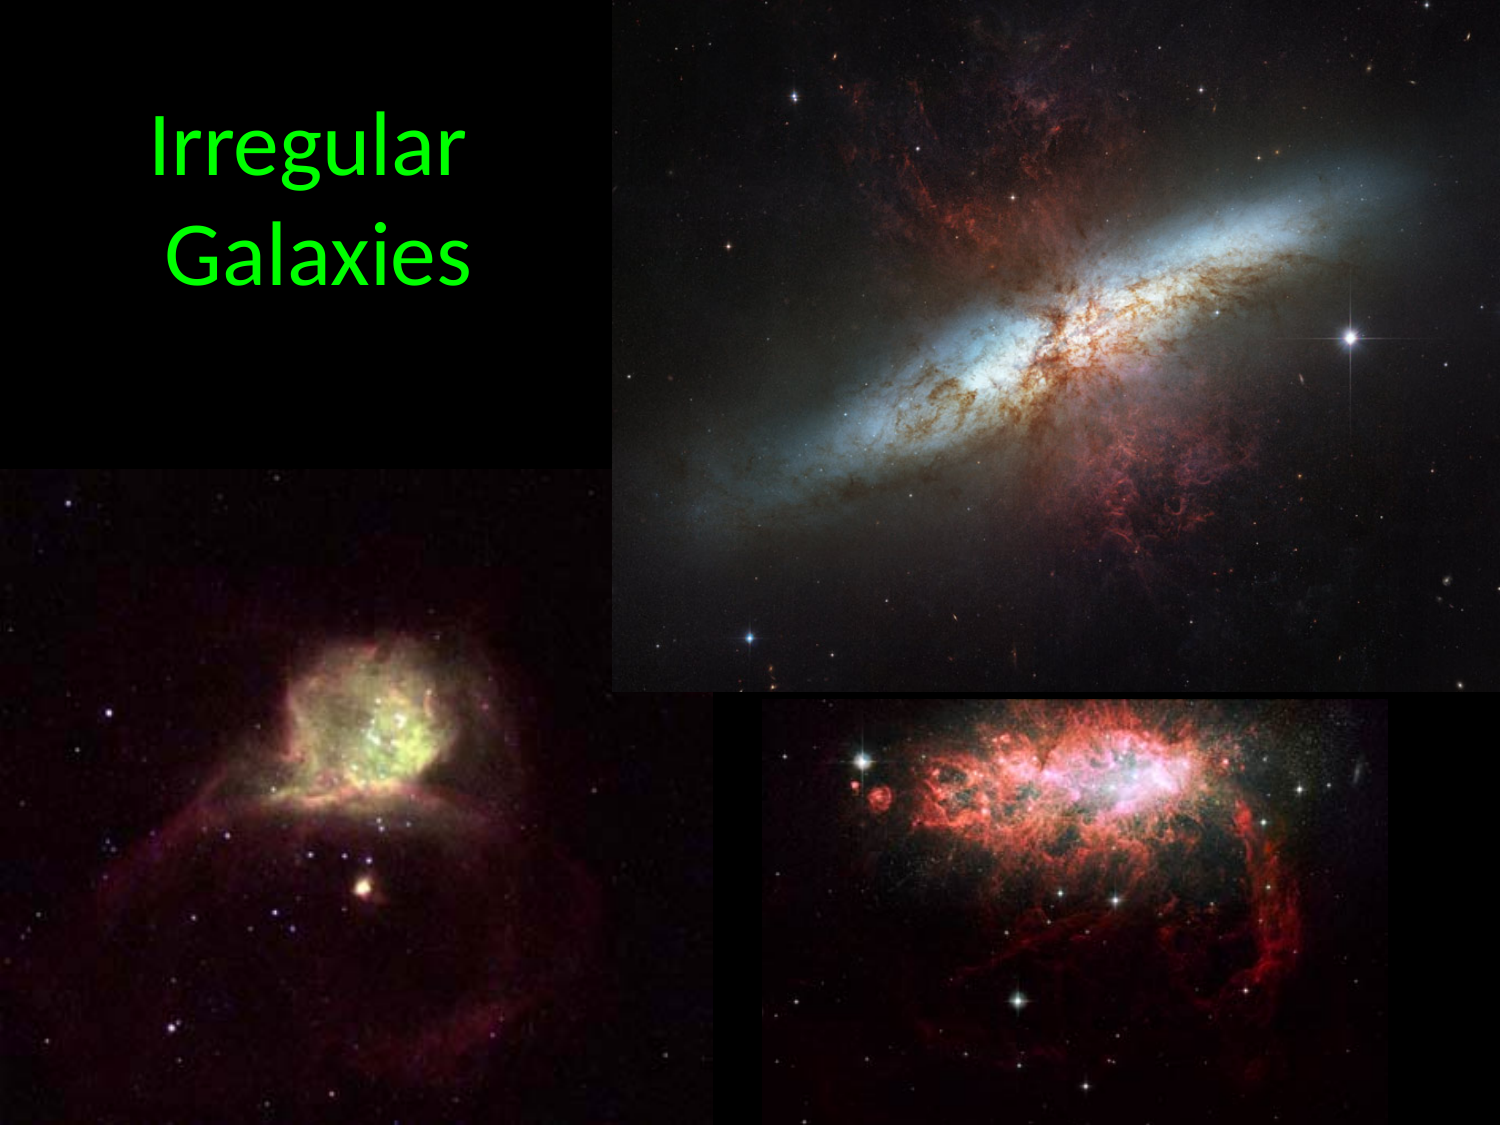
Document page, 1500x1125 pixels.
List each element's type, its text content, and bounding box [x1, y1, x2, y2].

picture [762, 699, 1388, 1125]
picture [0, 0, 1500, 1125]
title Irregular Galaxies [50, 75, 588, 313]
